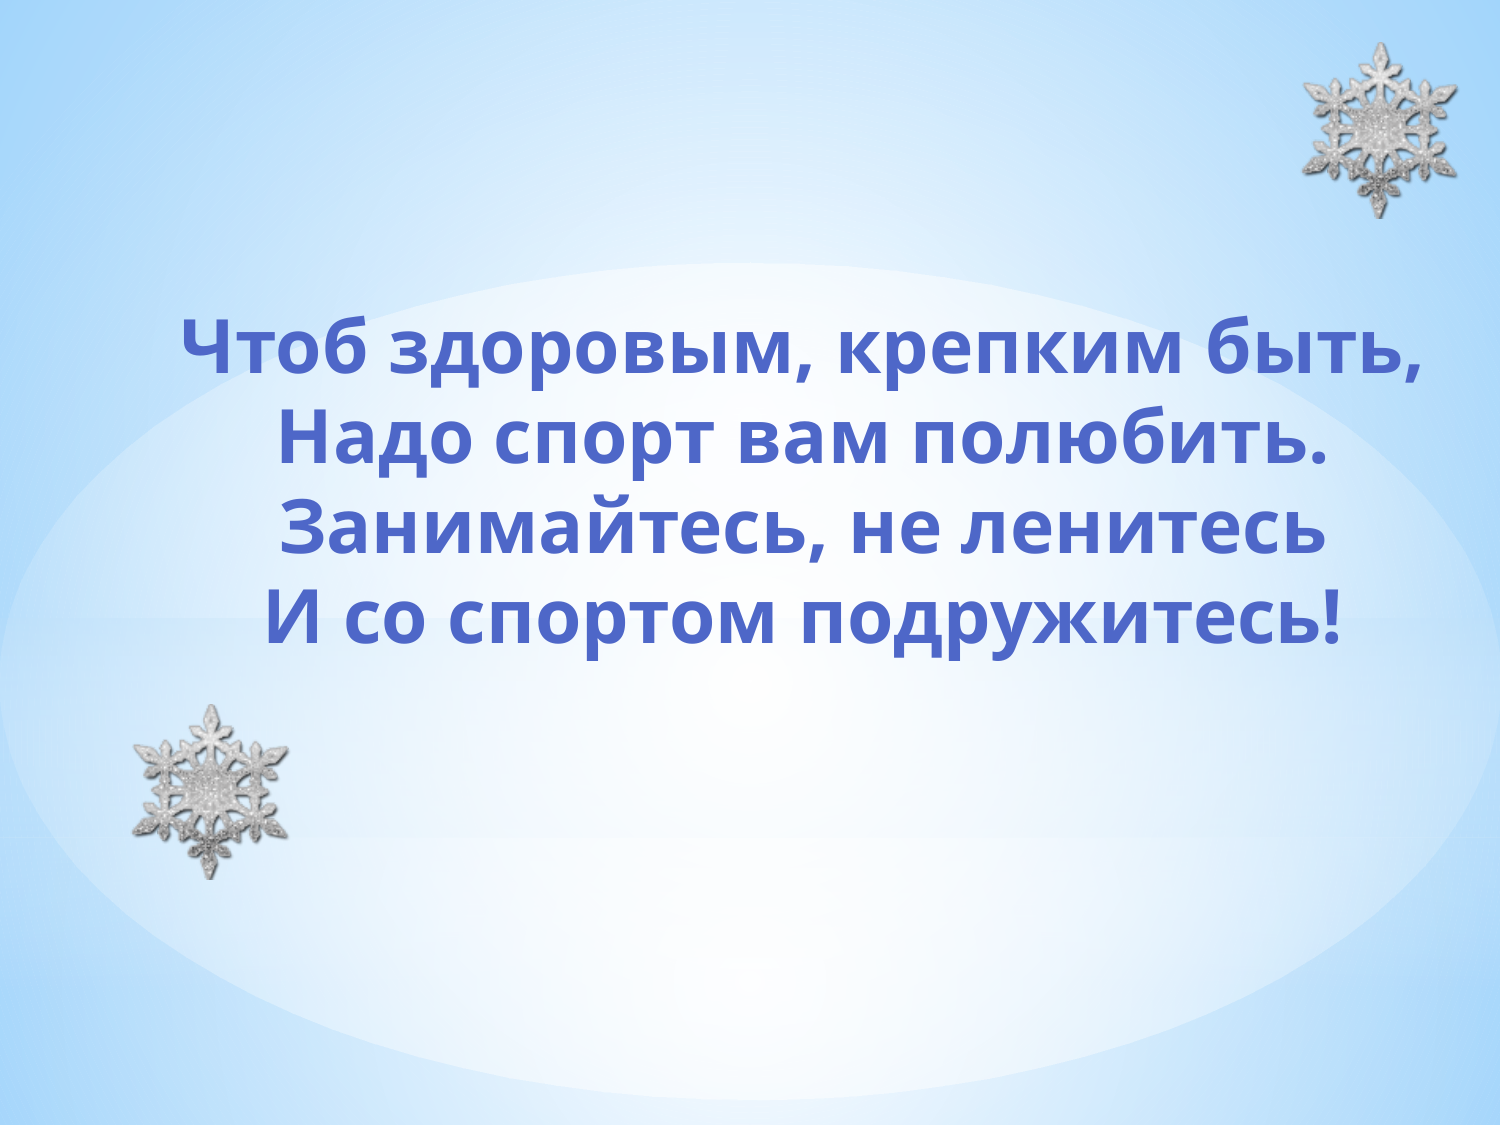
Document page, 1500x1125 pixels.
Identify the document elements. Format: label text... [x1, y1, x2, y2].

picture [123, 703, 300, 881]
picture [1293, 42, 1470, 219]
title Чтоб здоровым, крепким быть, Надо спорт вам полюбить. Занимайтесь, не ленитесь И со спортом подружитесь! [159, 290, 1447, 799]
